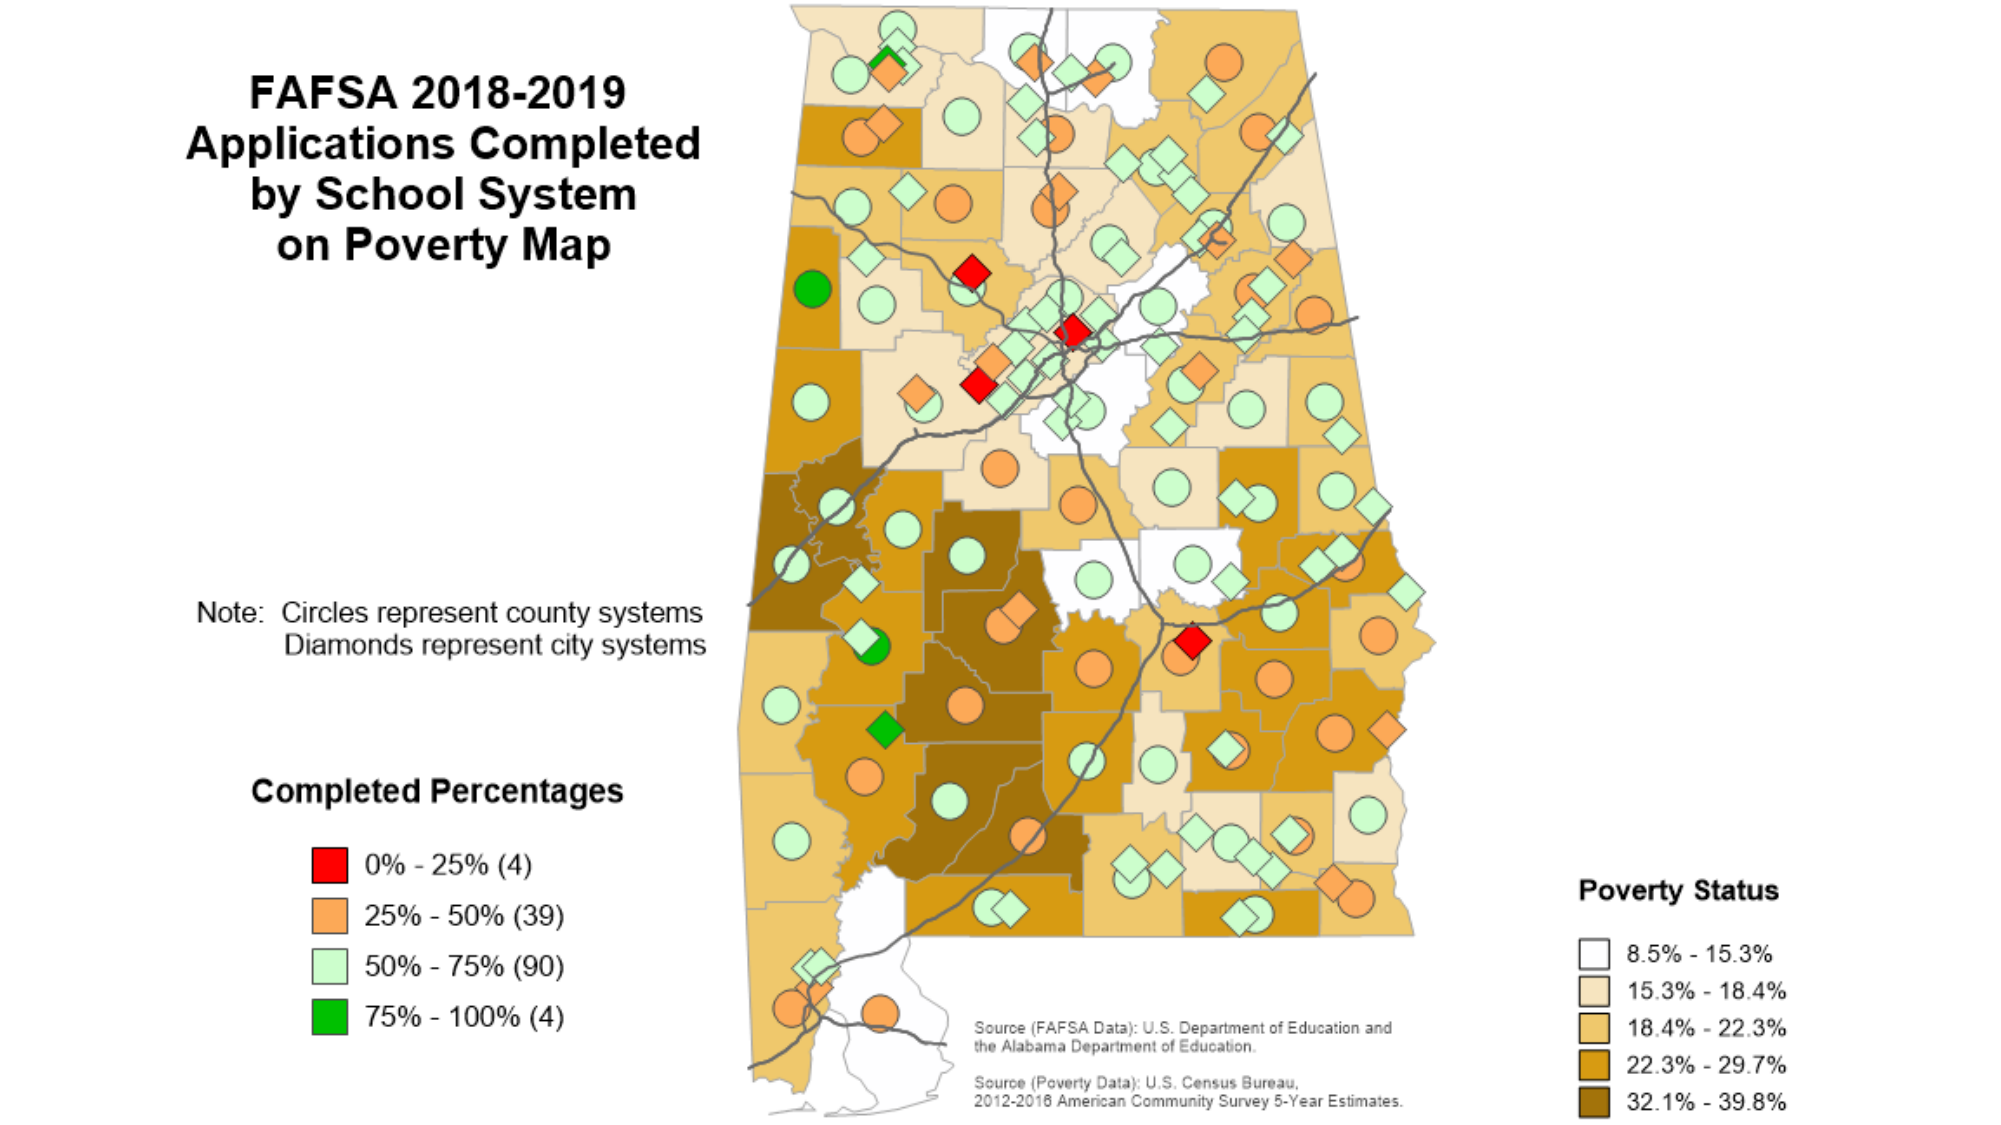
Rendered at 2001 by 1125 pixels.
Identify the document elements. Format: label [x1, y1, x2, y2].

picture [175, 0, 1798, 1122]
